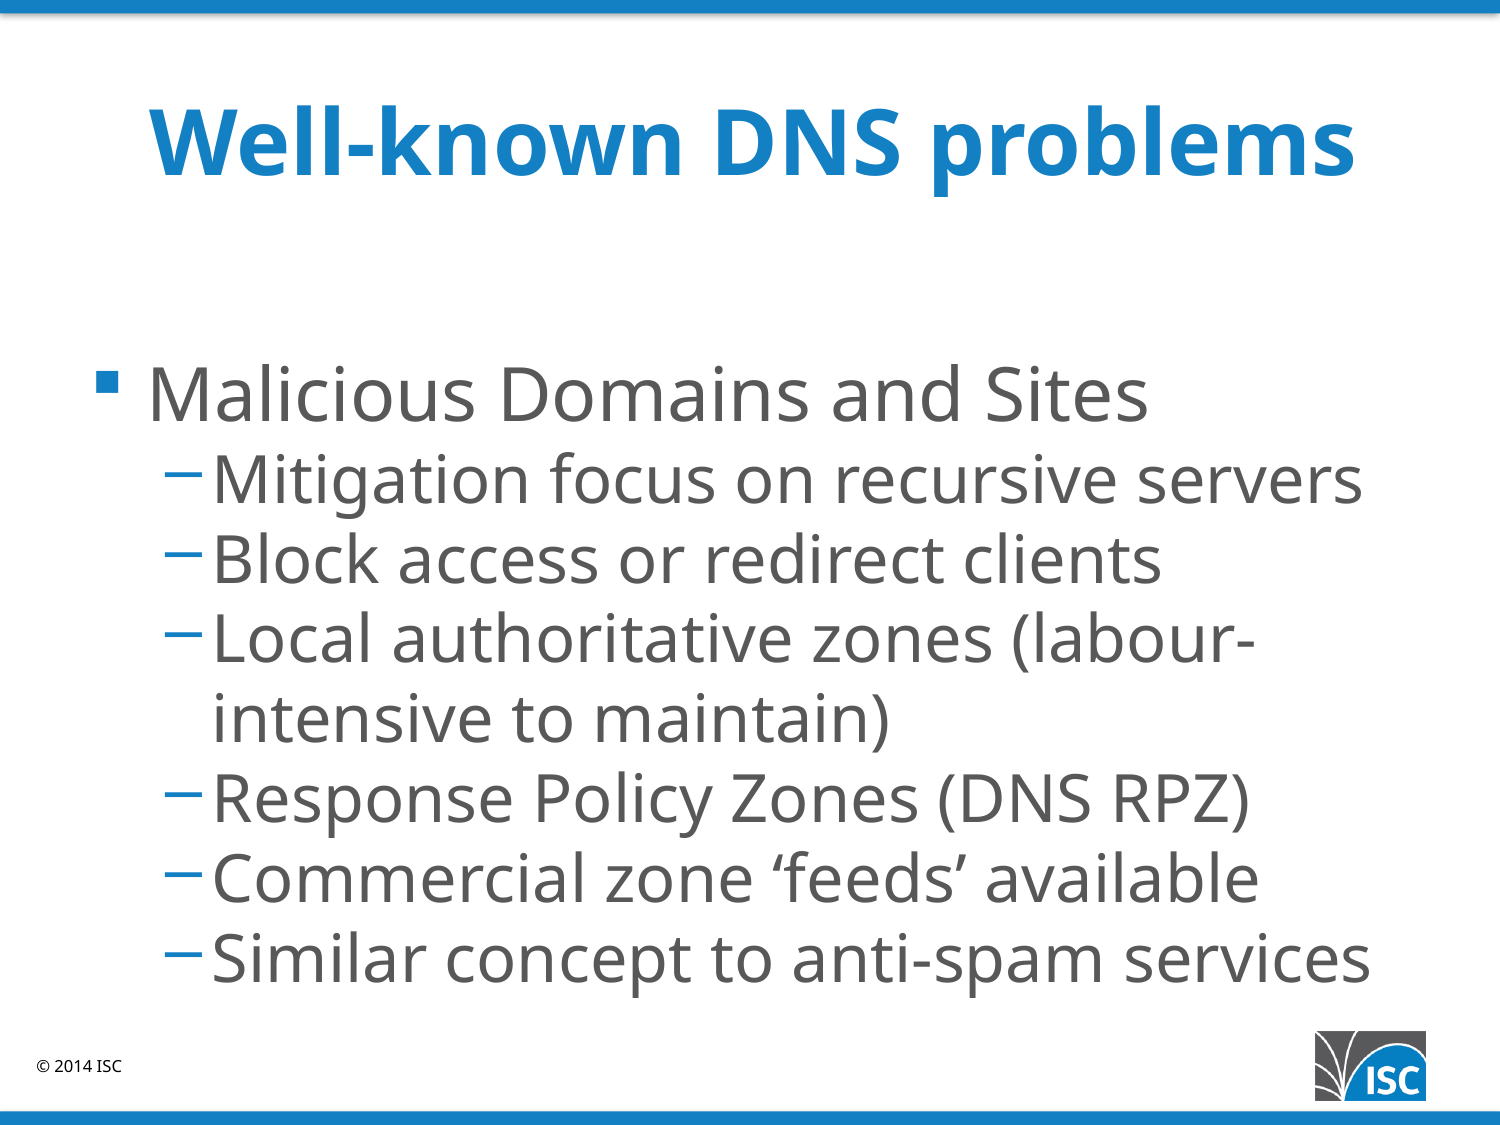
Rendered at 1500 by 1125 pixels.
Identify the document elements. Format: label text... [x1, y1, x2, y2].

picture [1315, 1031, 1426, 1101]
list Malicious Domains and Sites Mitigation focus on recursive servers Block access or redirect clients Local authoritative zones (labour-intensive to maintain) Response Policy Zones (DNS RPZ) Commercial zone ‘feeds’ available Similar concept to anti-spam services [74, 338, 1426, 632]
title Well-known DNS problems [74, 44, 1426, 233]
